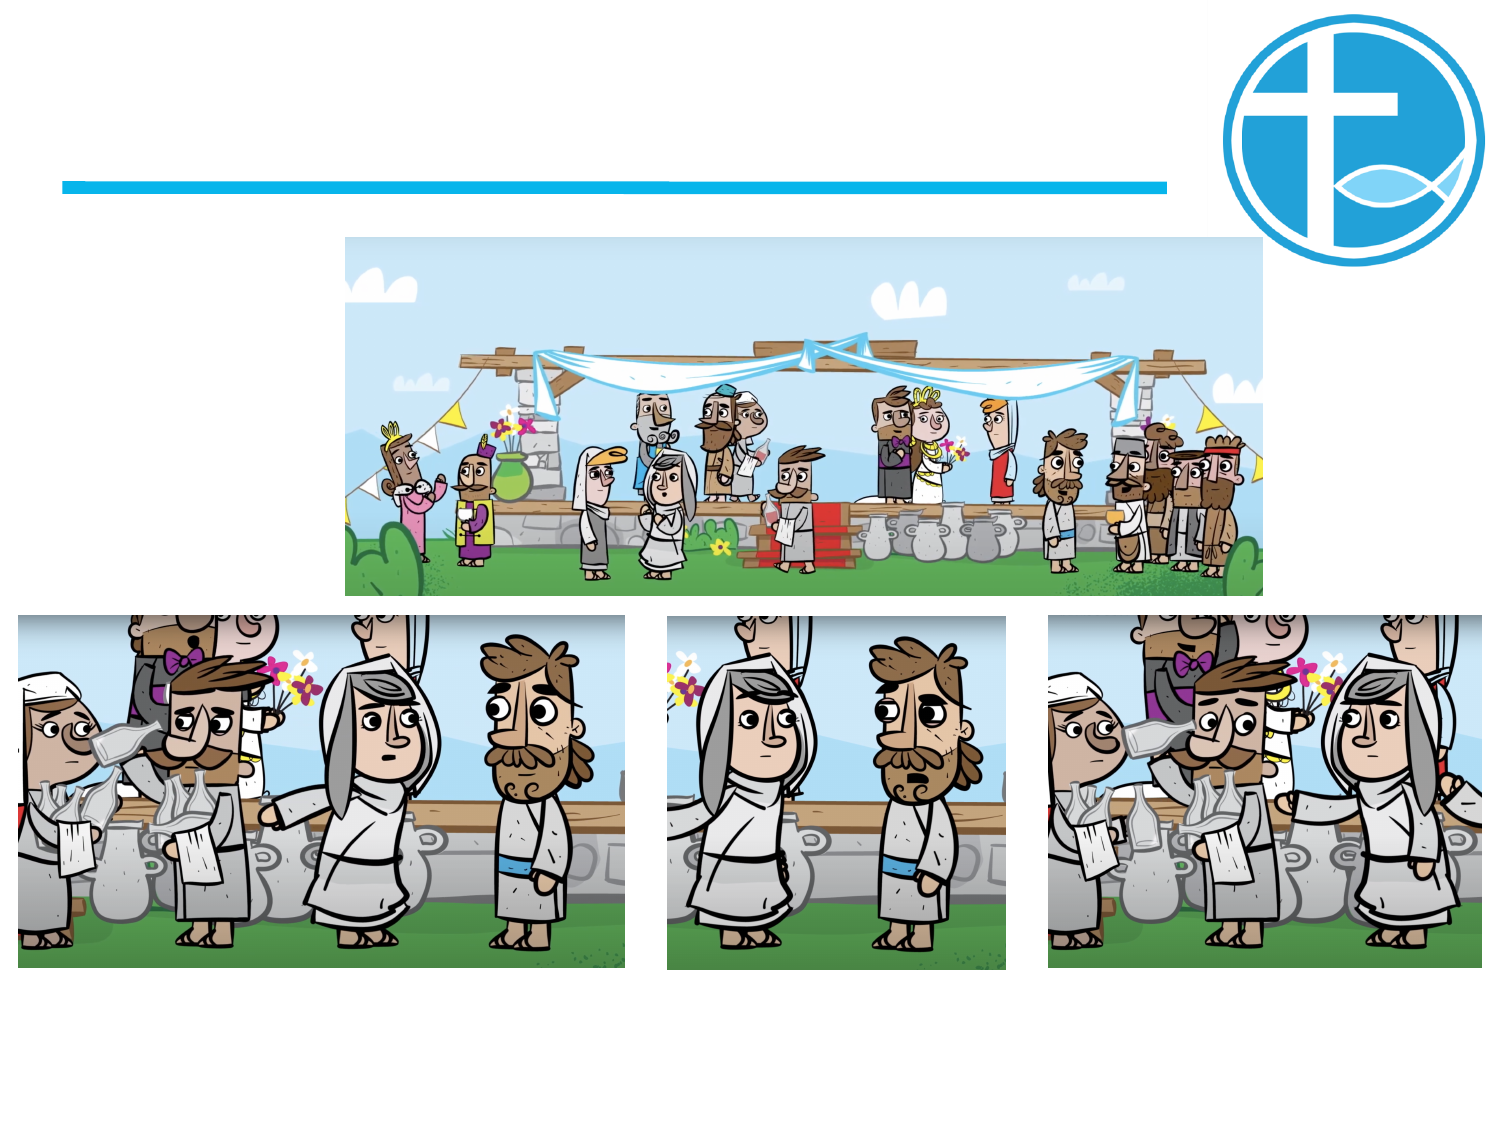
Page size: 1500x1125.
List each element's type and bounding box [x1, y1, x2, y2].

picture [1207, 0, 1500, 281]
text_box [18, 237, 1482, 970]
